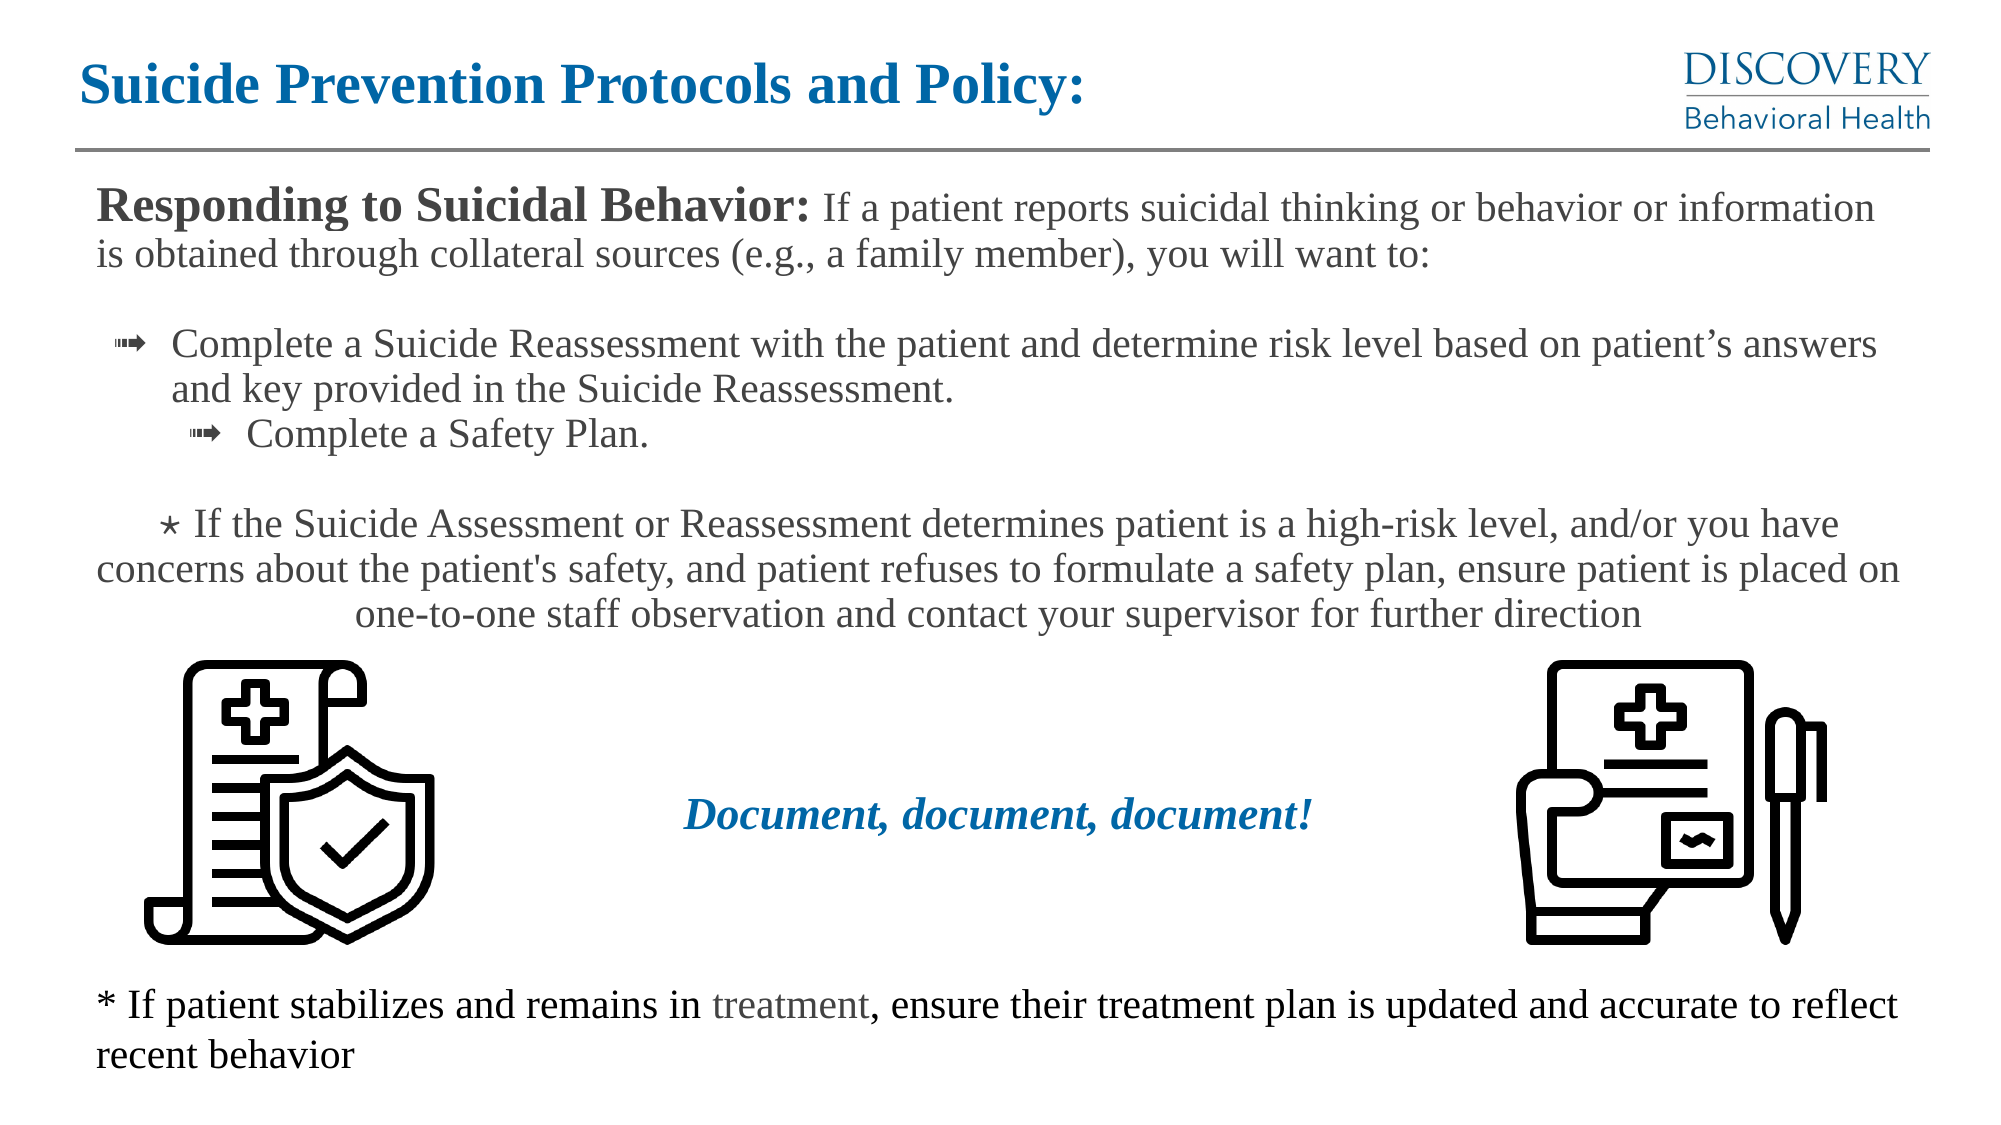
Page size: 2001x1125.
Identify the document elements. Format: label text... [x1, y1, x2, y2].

picture [133, 649, 444, 955]
picture [1504, 649, 1838, 955]
list Responding to Suicidal Behavior: If a patient reports suicidal thinking or behavior or information is obtained through collateral sources (e.g., a family member), you will want to: Complete a Suicide Reassessment with the patient and determine risk level based on patient’s answers and key provided in the Suicide Reassessment. Complete a Safety Plan. ⋆ If the Suicide Assessment or Reassessment determines patient is a high-risk level, and/or you have concerns about the patient's safety, and patient refuses to formulate a safety plan, ensure patient is placed on one-to-one staff observation and contact your supervisor for further direction Document, document, document! [81, 170, 1918, 969]
title Suicide Prevention Protocols and Policy: [64, 41, 1354, 128]
text_box * If patient stabilizes and remains in treatment, ensure their treatment plan is updated and accurate to reflect recent behavior [81, 969, 1968, 1085]
picture [1684, 52, 1931, 129]
